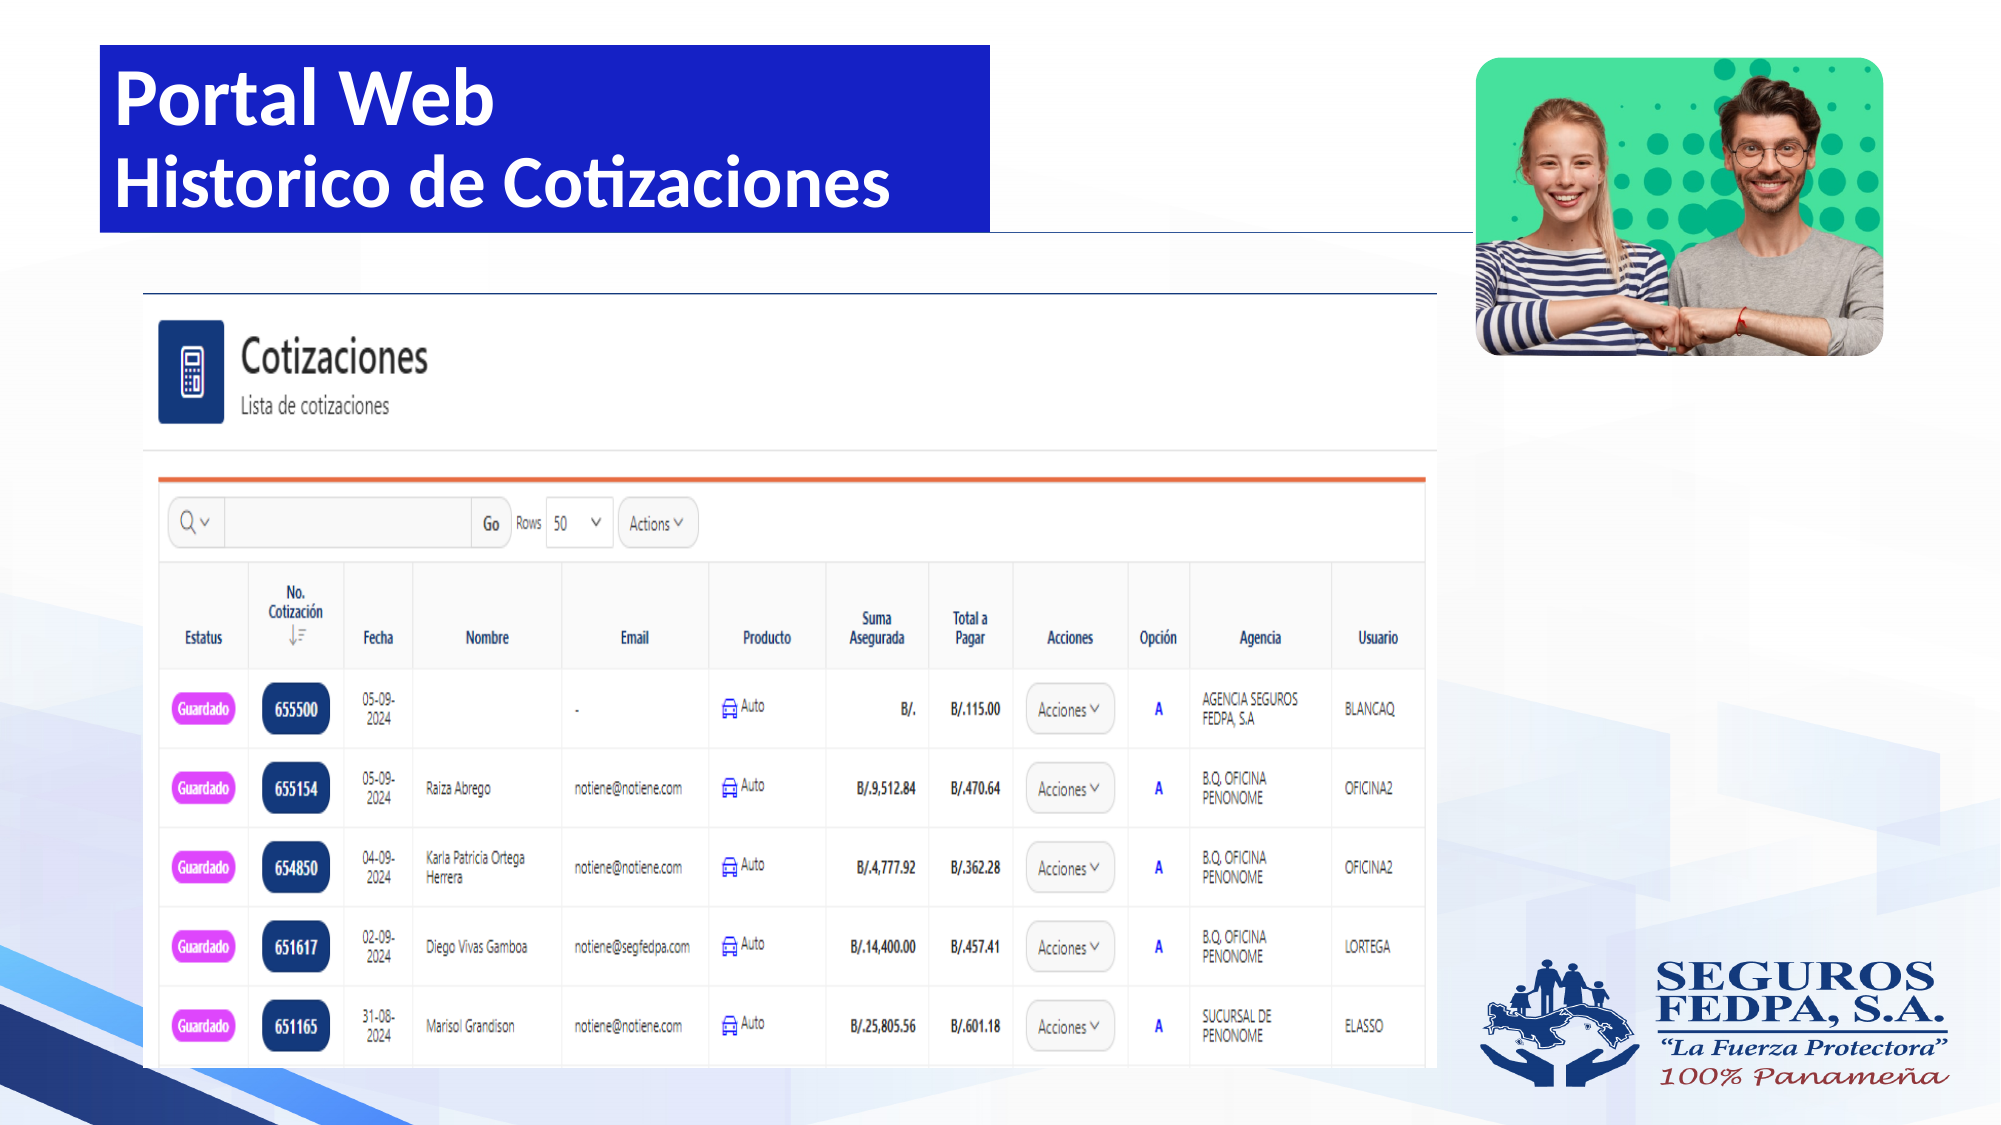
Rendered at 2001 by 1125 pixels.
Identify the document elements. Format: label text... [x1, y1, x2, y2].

title Portal Web Historico de Cotizaciones [99, 45, 990, 233]
picture [0, 0, 2001, 1125]
